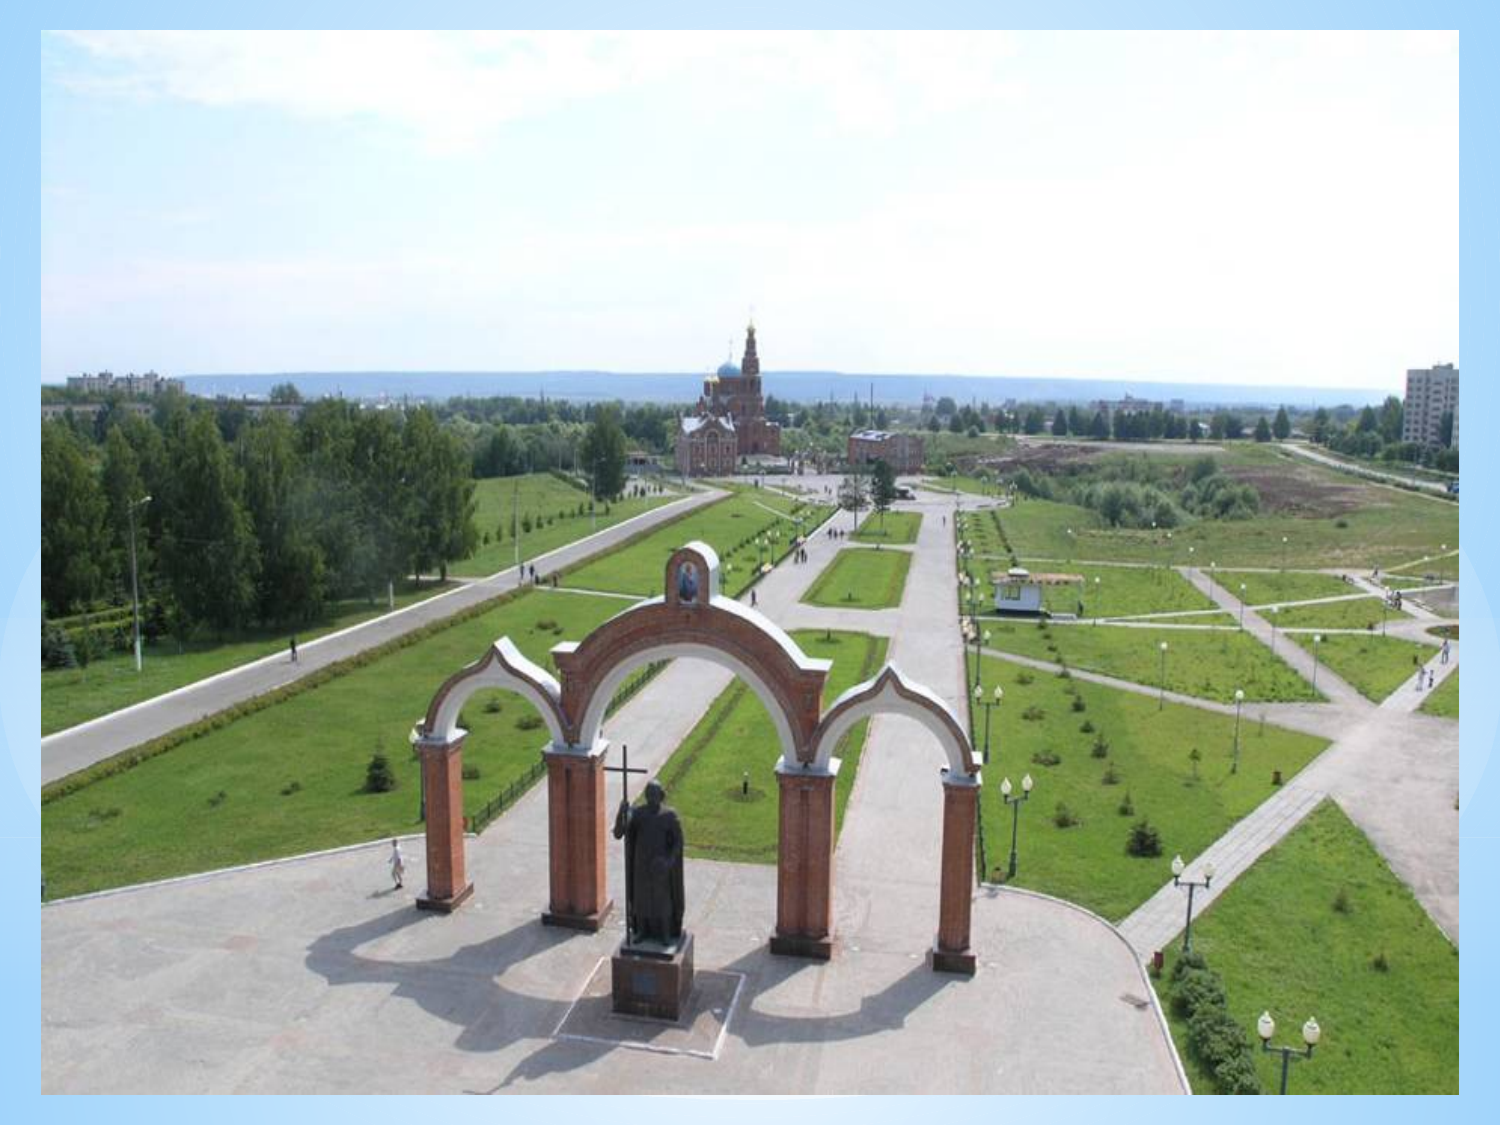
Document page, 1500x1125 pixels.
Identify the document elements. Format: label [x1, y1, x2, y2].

list [40, 30, 1460, 1095]
